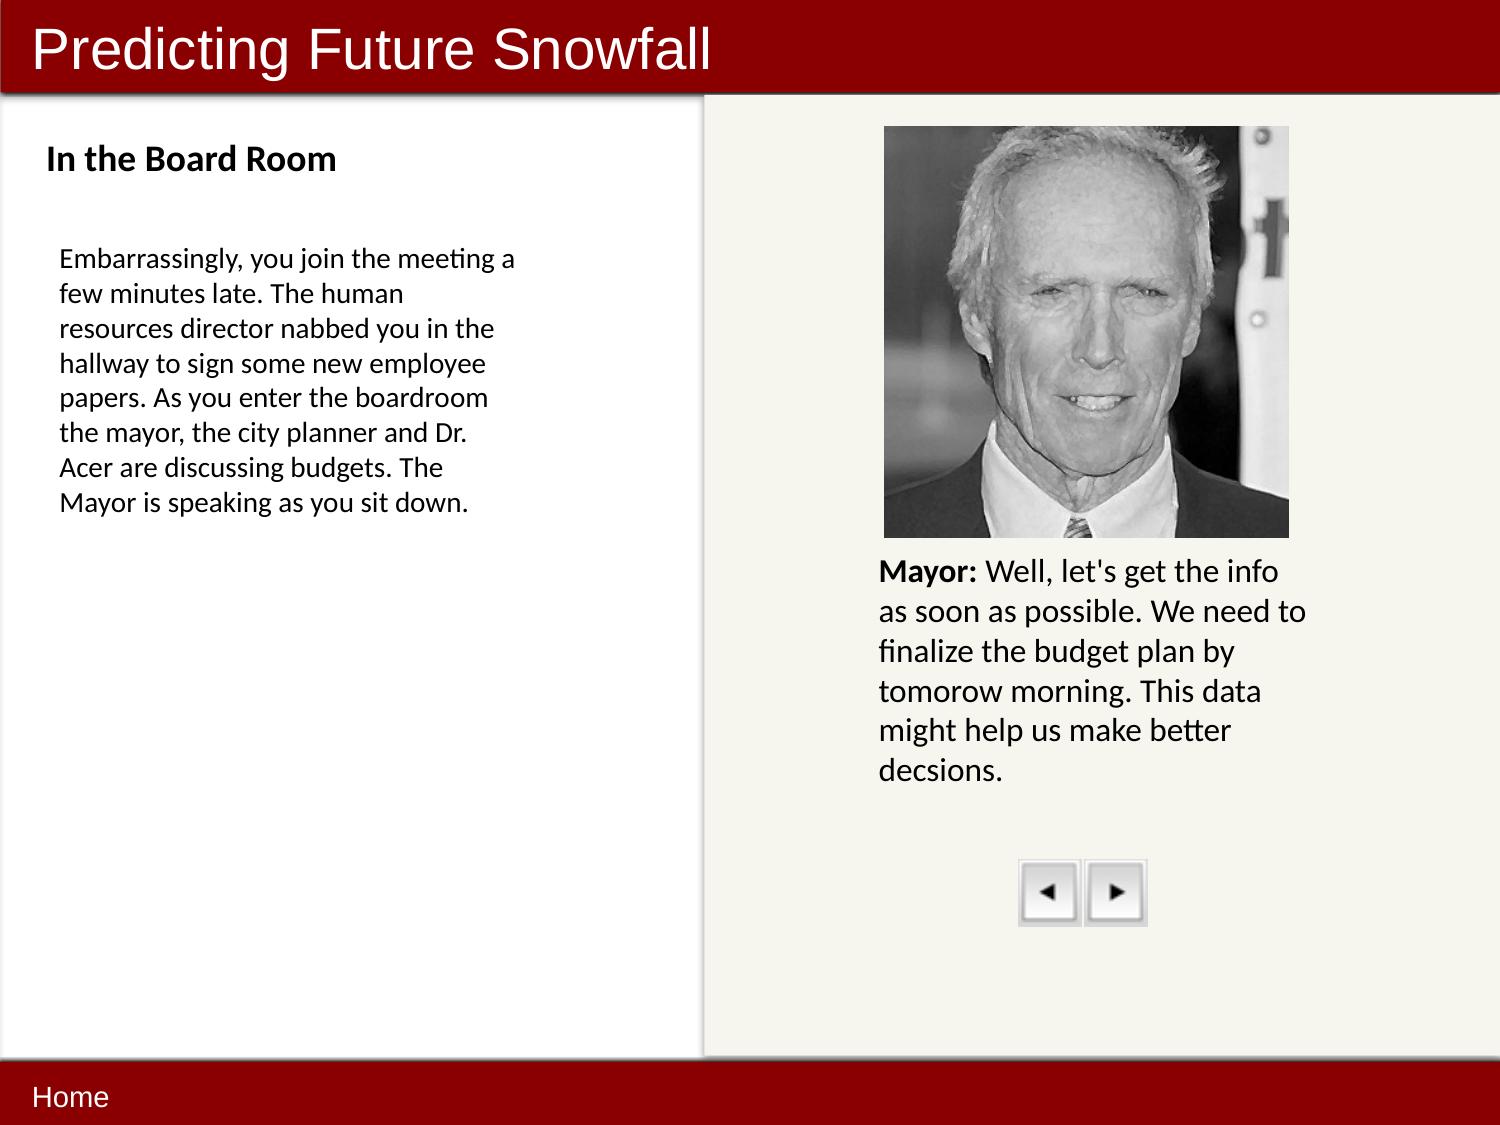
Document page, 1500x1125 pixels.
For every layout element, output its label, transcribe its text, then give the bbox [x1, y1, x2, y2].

title In the Board Room [31, 126, 549, 196]
list Embarrassingly, you join the meeting a few minutes late. The human resources director nabbed you in the hallway to sign some new employee papers. As you enter the boardroom the mayor, the city planner and Dr. Acer are discussing budgets. The Mayor is speaking as you sit down. [44, 231, 539, 703]
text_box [1018, 859, 1148, 927]
picture [883, 126, 1289, 538]
list Mayor: Well, let's get the info as soon as possible. We need to finalize the budget plan by tomorow morning. This data might help us make better decsions. [863, 541, 1326, 616]
